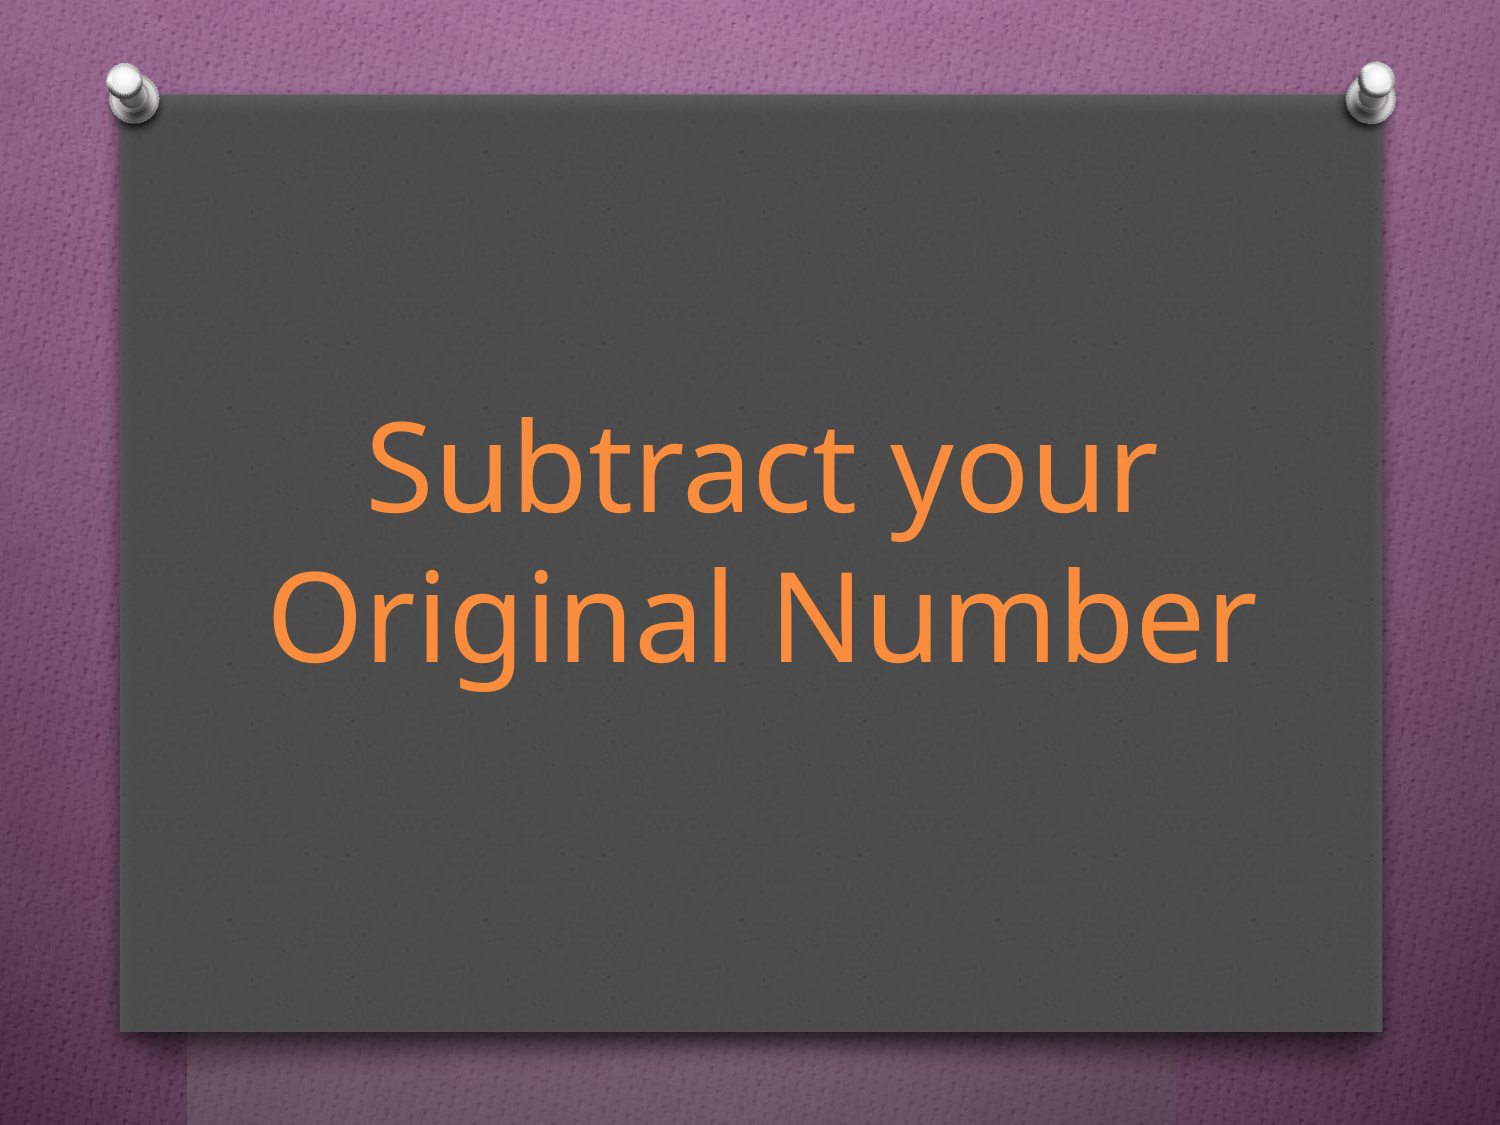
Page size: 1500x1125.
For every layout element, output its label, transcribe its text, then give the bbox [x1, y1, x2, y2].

title Subtract your Original Number [187, 387, 1338, 688]
picture [75, 29, 198, 153]
picture [1317, 35, 1439, 156]
